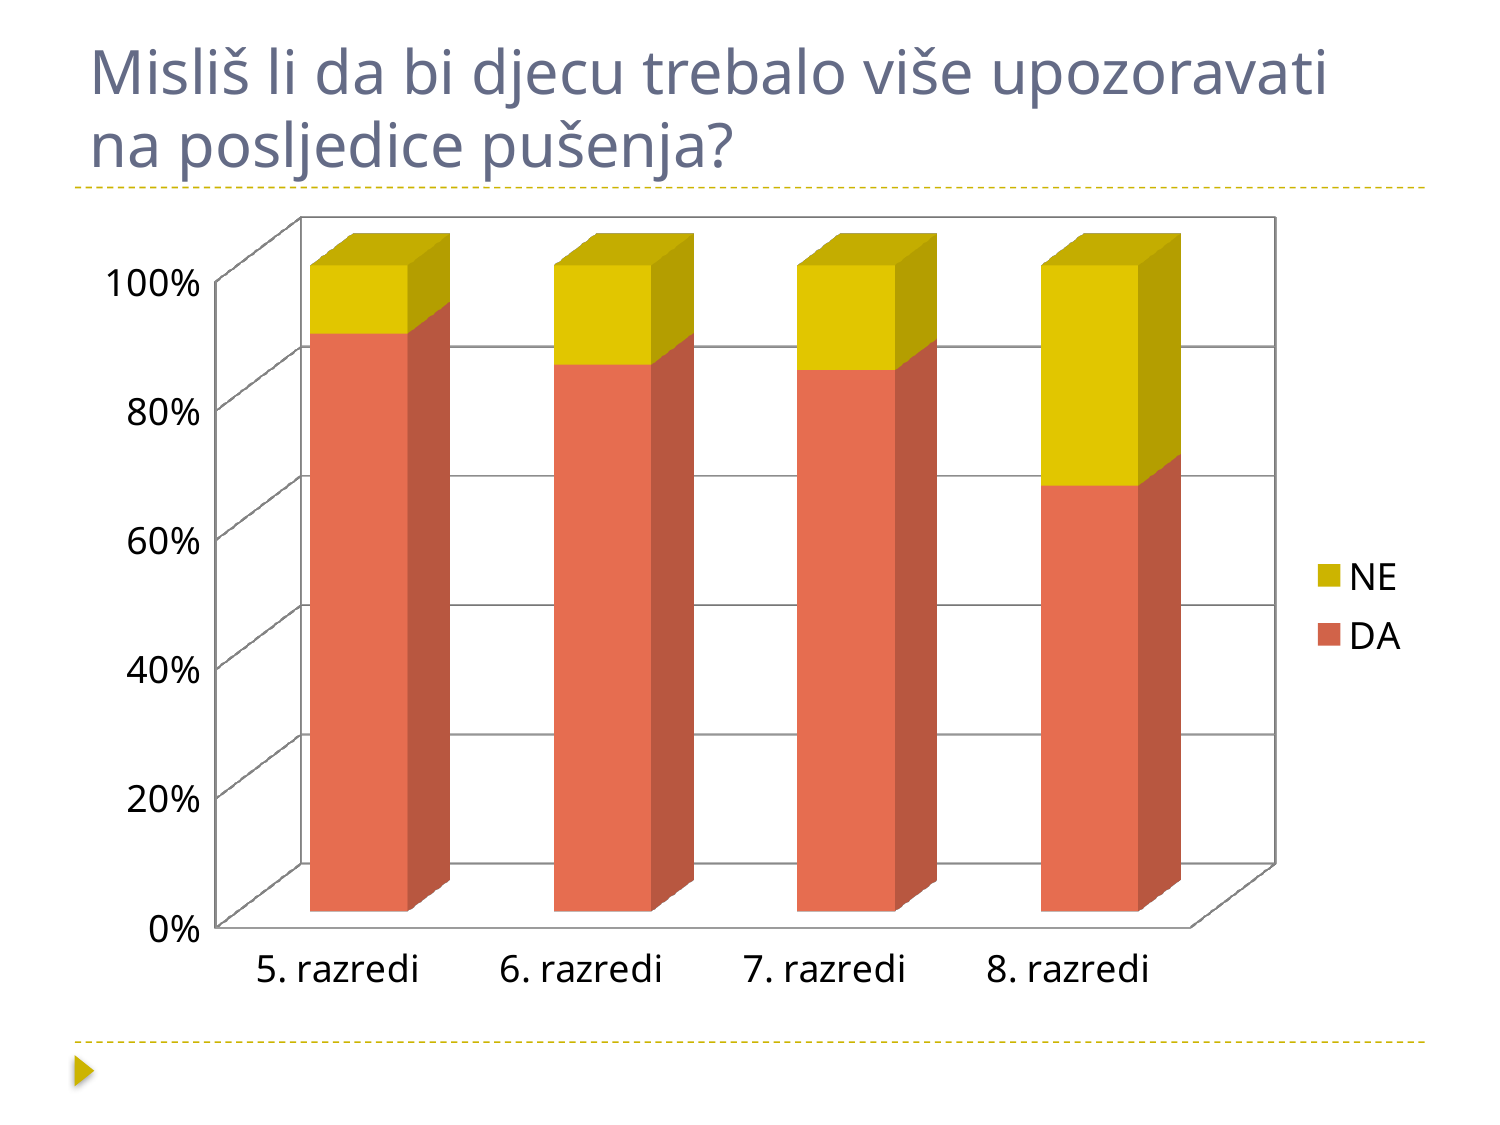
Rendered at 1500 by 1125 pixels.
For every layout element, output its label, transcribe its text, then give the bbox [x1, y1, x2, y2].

chart [74, 199, 1426, 1011]
title Misliš li da bi djecu trebalo više upozoravati na posljedice pušenja? [75, 24, 1425, 188]
